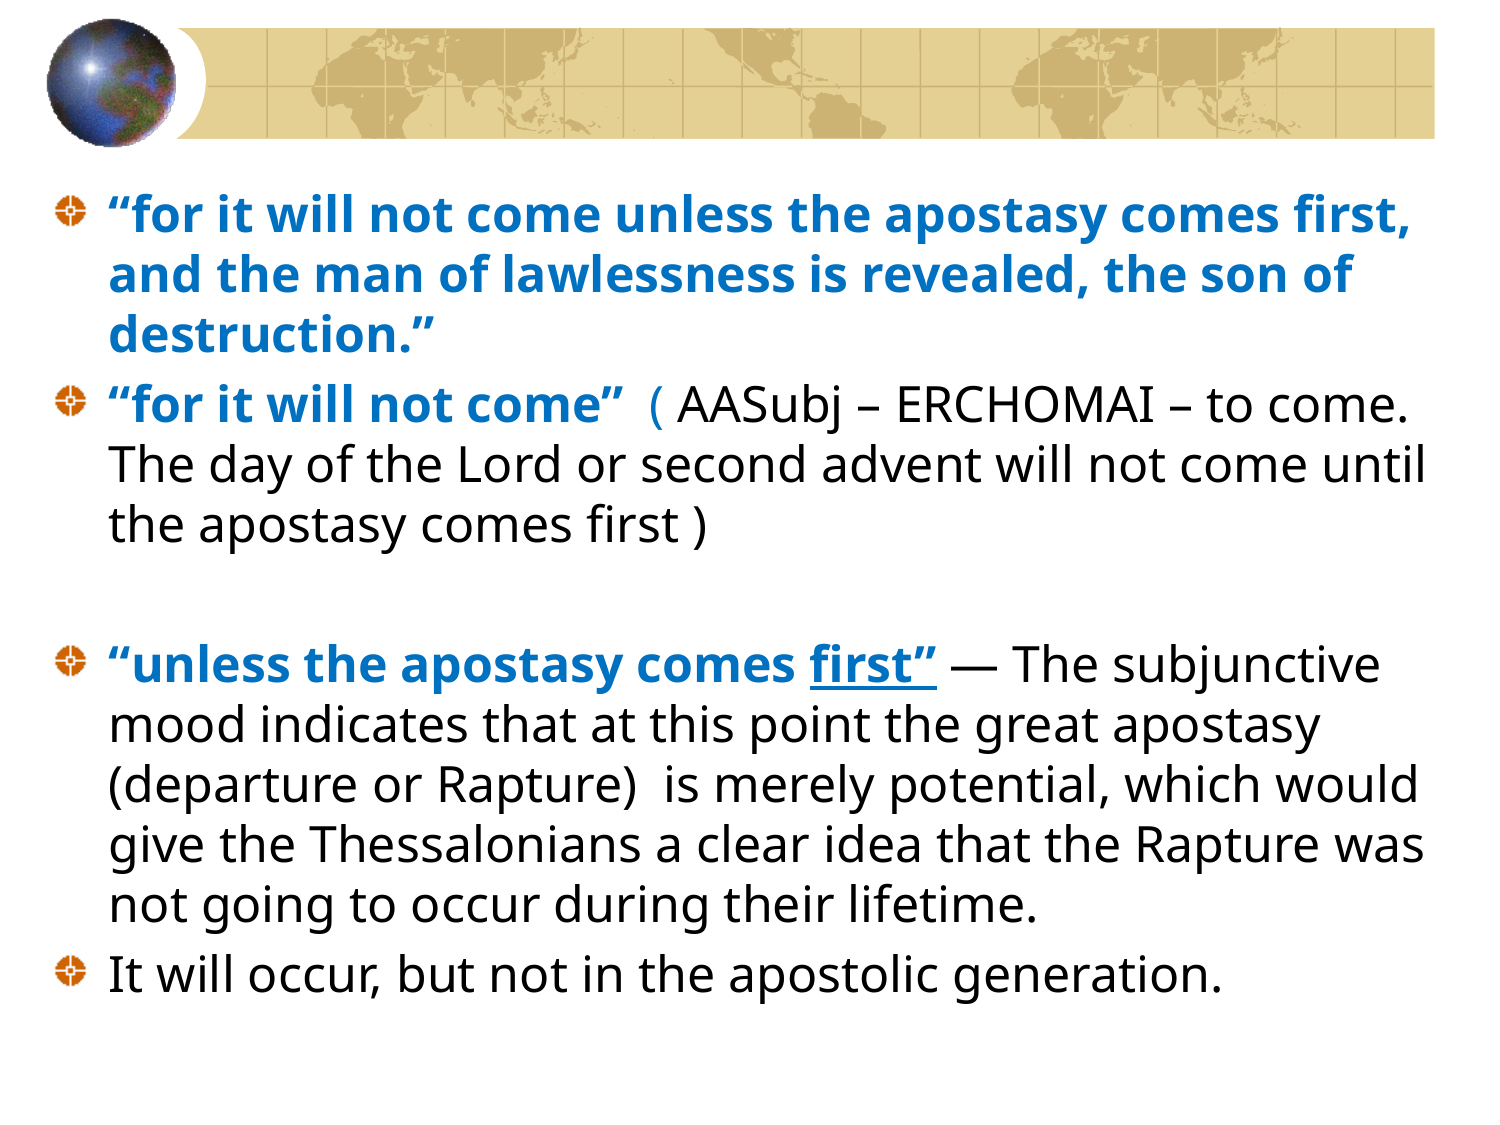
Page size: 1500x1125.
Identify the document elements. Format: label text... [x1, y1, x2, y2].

picture [52, 954, 88, 990]
picture [52, 384, 88, 420]
picture [52, 194, 88, 230]
picture [52, 644, 88, 680]
list “for it will not come unless the apostasy comes first, and the man of lawlessness is revealed, the son of destruction.” “for it will not come” ( AASubj – ERCHOMAI – to come. The day of the Lord or second advent will not come until the apostasy comes first ) “unless the apostasy comes first” — The subjunctive mood indicates that at this point the great apostasy (departure or Rapture) is merely potential, which would give the Thessalonians a clear idea that the Rapture was not going to occur during their lifetime. It will occur, but not in the apostolic generation. [37, 174, 1500, 1125]
picture [42, 14, 190, 151]
